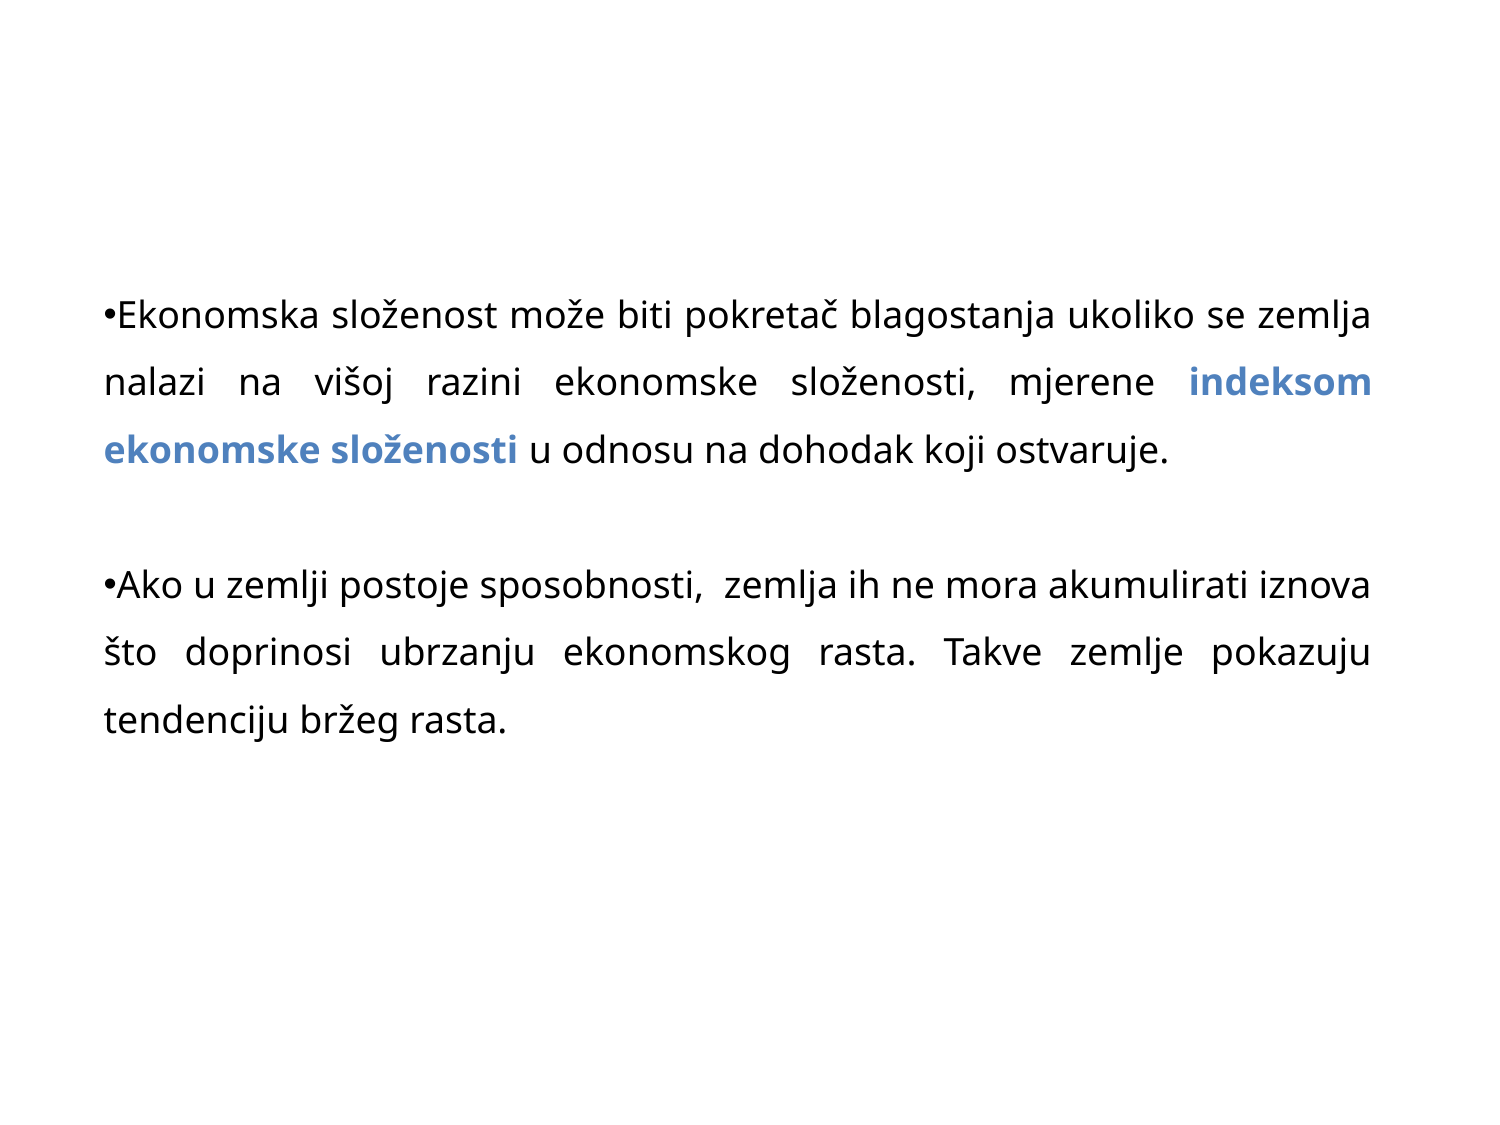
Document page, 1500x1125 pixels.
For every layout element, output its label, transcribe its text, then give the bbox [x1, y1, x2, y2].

text_box Ekonomska složenost može biti pokretač blagostanja ukoliko se zemlja nalazi na višoj razini ekonomske složenosti, mjerene indeksom ekonomske složenosti u odnosu na dohodak koji ostvaruje. Ako u zemlji postoje sposobnosti, zemlja ih ne mora akumulirati iznova što doprinosi ubrzanju ekonomskog rasta. Takve zemlje pokazuju tendenciju bržeg rasta. [88, 215, 1388, 839]
